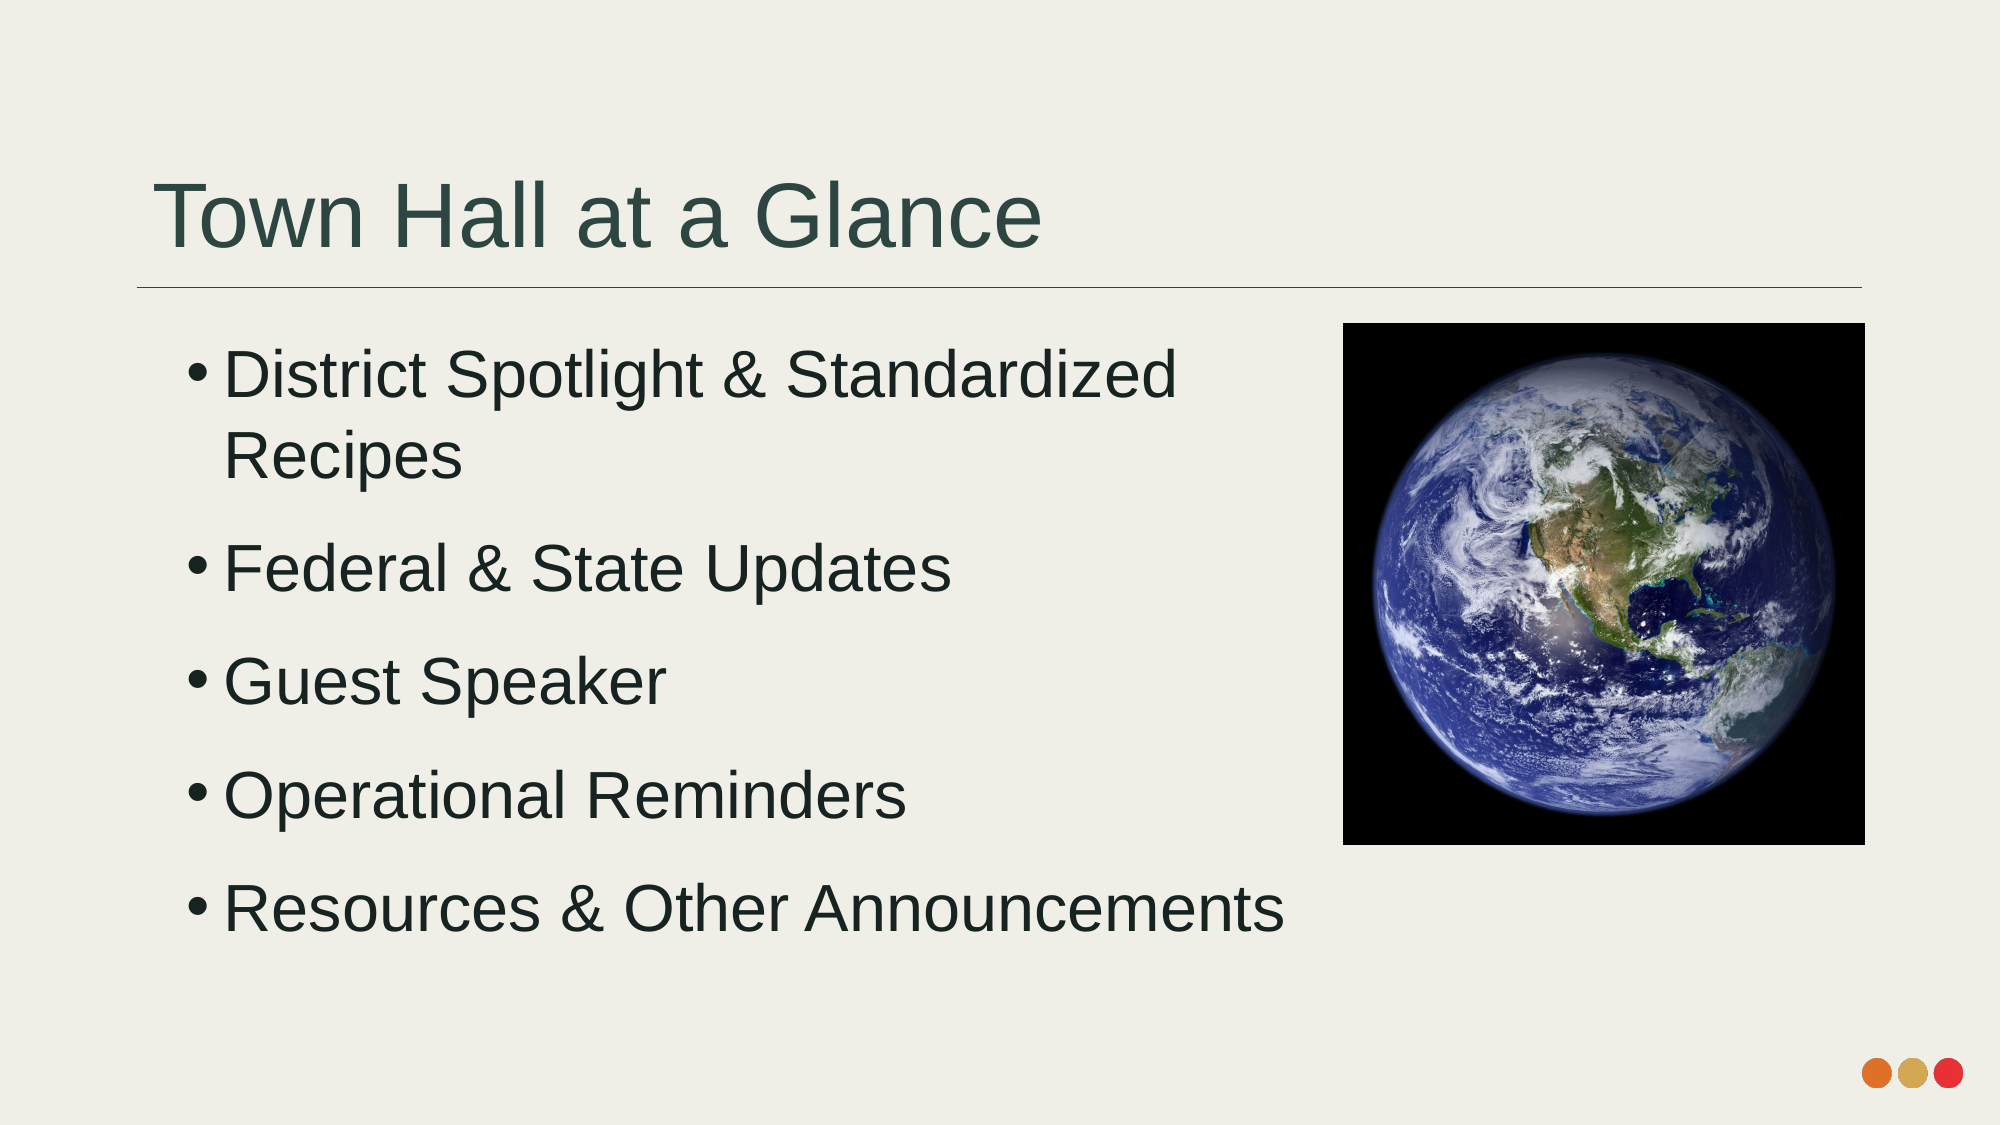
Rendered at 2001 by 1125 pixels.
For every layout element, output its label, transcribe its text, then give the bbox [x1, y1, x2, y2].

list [1342, 322, 1866, 846]
picture [1862, 1058, 1963, 1088]
list District Spotlight & Standardized Recipes Federal & State Updates Guest Speaker Operational Reminders Resources & Other Announcements [171, 323, 1341, 989]
title Town Hall at a Glance [137, 112, 1863, 275]
